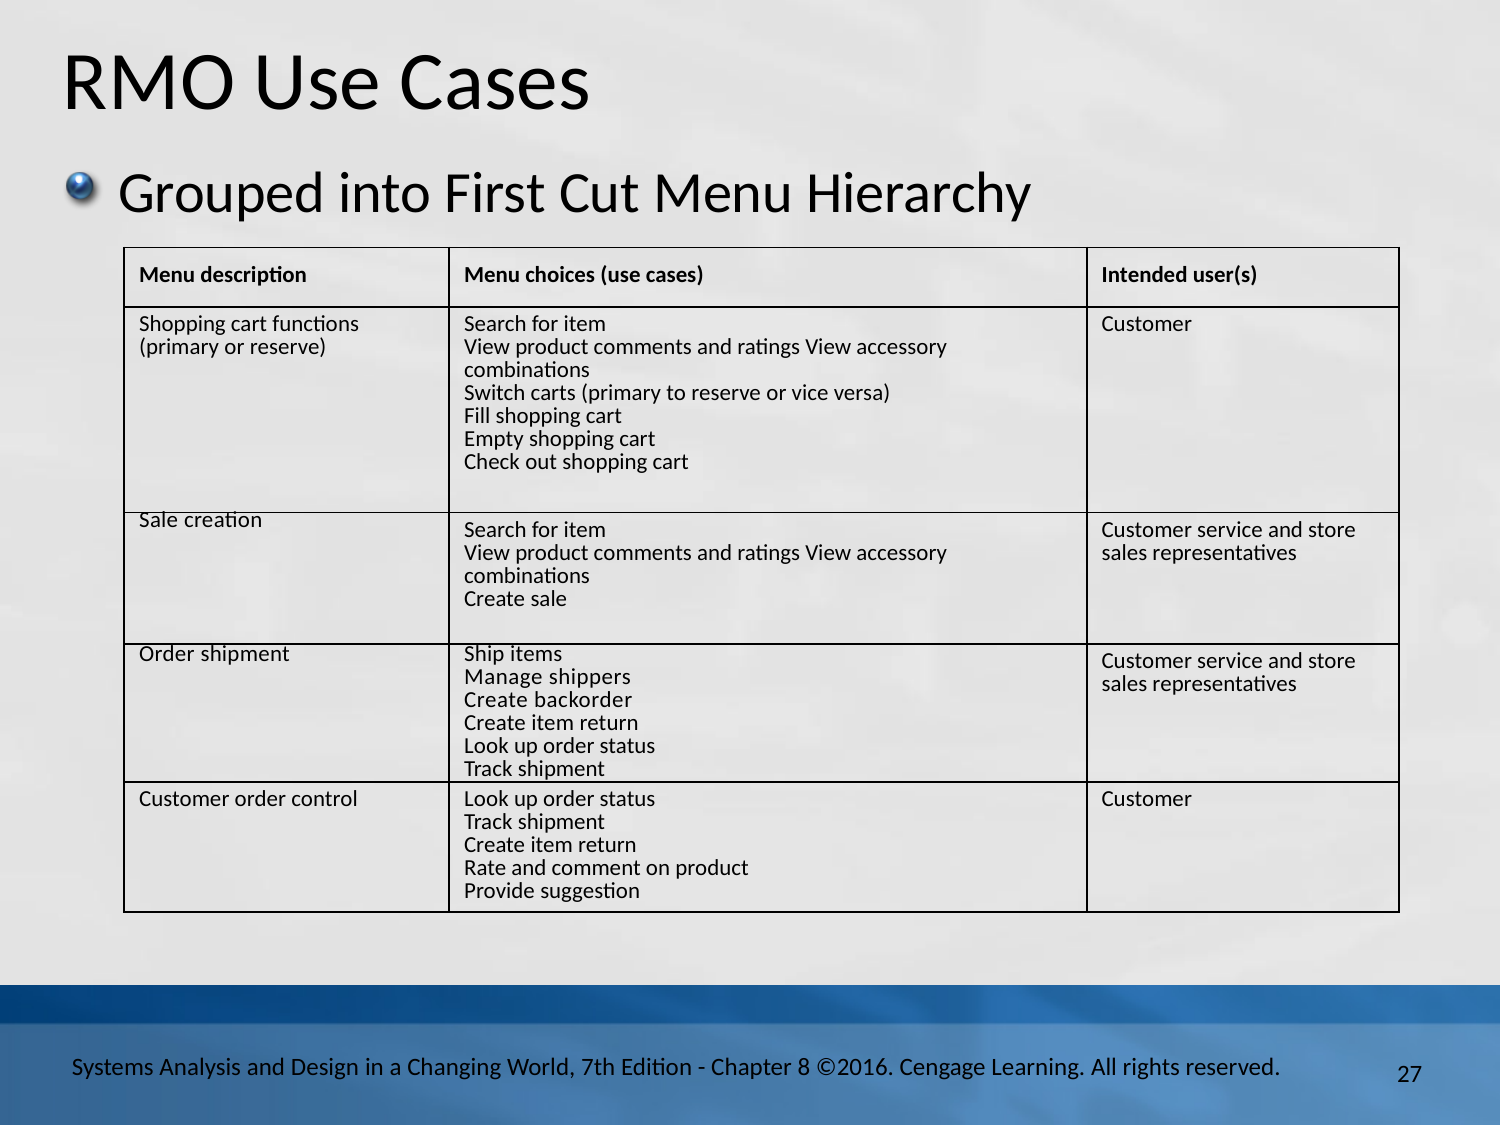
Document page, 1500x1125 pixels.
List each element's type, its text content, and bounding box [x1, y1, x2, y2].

table_cell Ship items Manage shippers Create backorder Create item return Look up order status Track shipment [450, 645, 1086, 781]
table_cell Customer [1088, 783, 1398, 911]
picture [0, 0, 1500, 1125]
table_cell Look up order status Track shipment Create item return Rate and comment on product Provide suggestion [450, 783, 1086, 911]
table_cell Customer service and store sales representatives [1088, 513, 1398, 643]
table_cell Sale creation [125, 513, 448, 643]
table_cell Order shipment [125, 645, 448, 781]
table_cell Search for item View product comments and ratings View accessory combinations Create sale [450, 513, 1086, 643]
table_header Menu choices (use cases) [450, 248, 1086, 306]
slide_number 27 [1362, 1042, 1438, 1103]
table_cell Shopping cart functions (primary or reserve) [125, 308, 448, 512]
table_cell Customer order control [125, 783, 448, 911]
table_cell Customer [1088, 308, 1398, 512]
table_header Menu description [125, 248, 448, 306]
table_header Intended user(s) [1088, 248, 1398, 306]
table_cell Customer service and store sales representatives [1088, 645, 1398, 781]
title R M O Use Cases [62, 37, 1438, 129]
table_cell Search for item View product comments and ratings View accessory combinations Switch carts (primary to reserve or vice versa) Fill shopping cart Empty shopping cart Check out shopping cart [450, 308, 1086, 512]
list Grouped into First Cut Menu Hierarchy [62, 162, 1438, 219]
